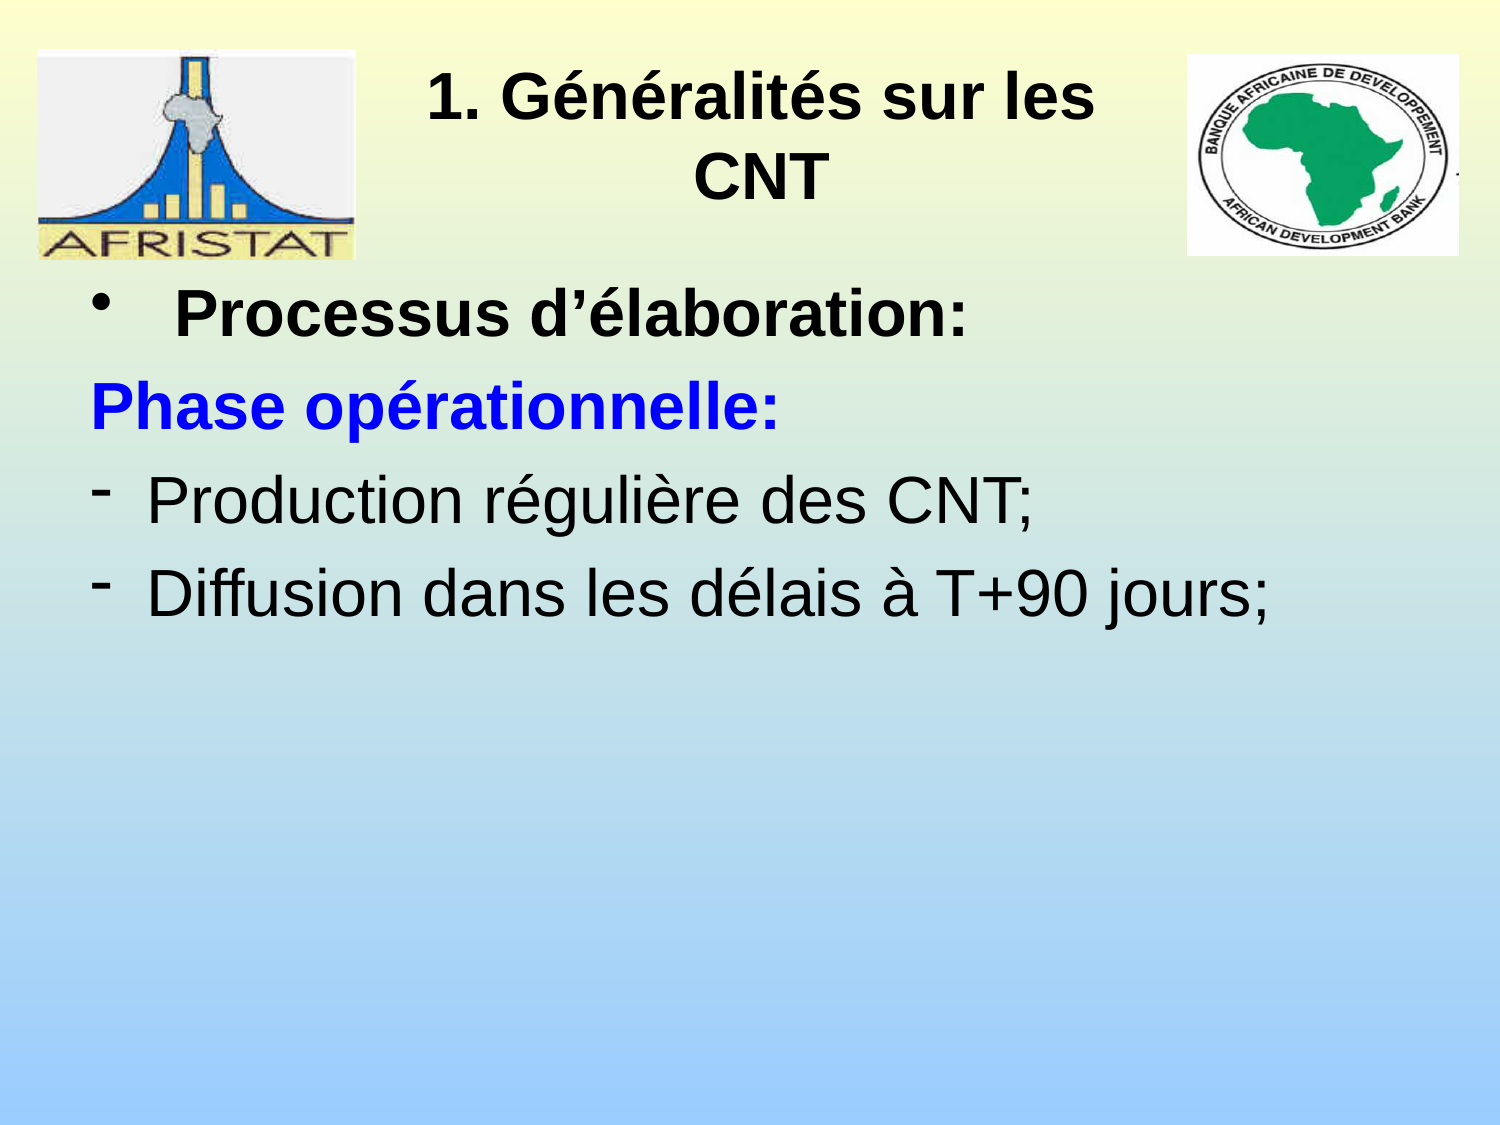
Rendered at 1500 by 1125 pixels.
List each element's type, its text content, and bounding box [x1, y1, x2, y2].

picture [1186, 54, 1459, 256]
picture [37, 49, 356, 260]
list Processus d’élaboration: Phase opérationnelle: Production régulière des CNT; Diffusion dans les délais à T+90 jours; [75, 262, 1471, 1094]
title 1. Généralités sur les CNT [360, 45, 1164, 256]
